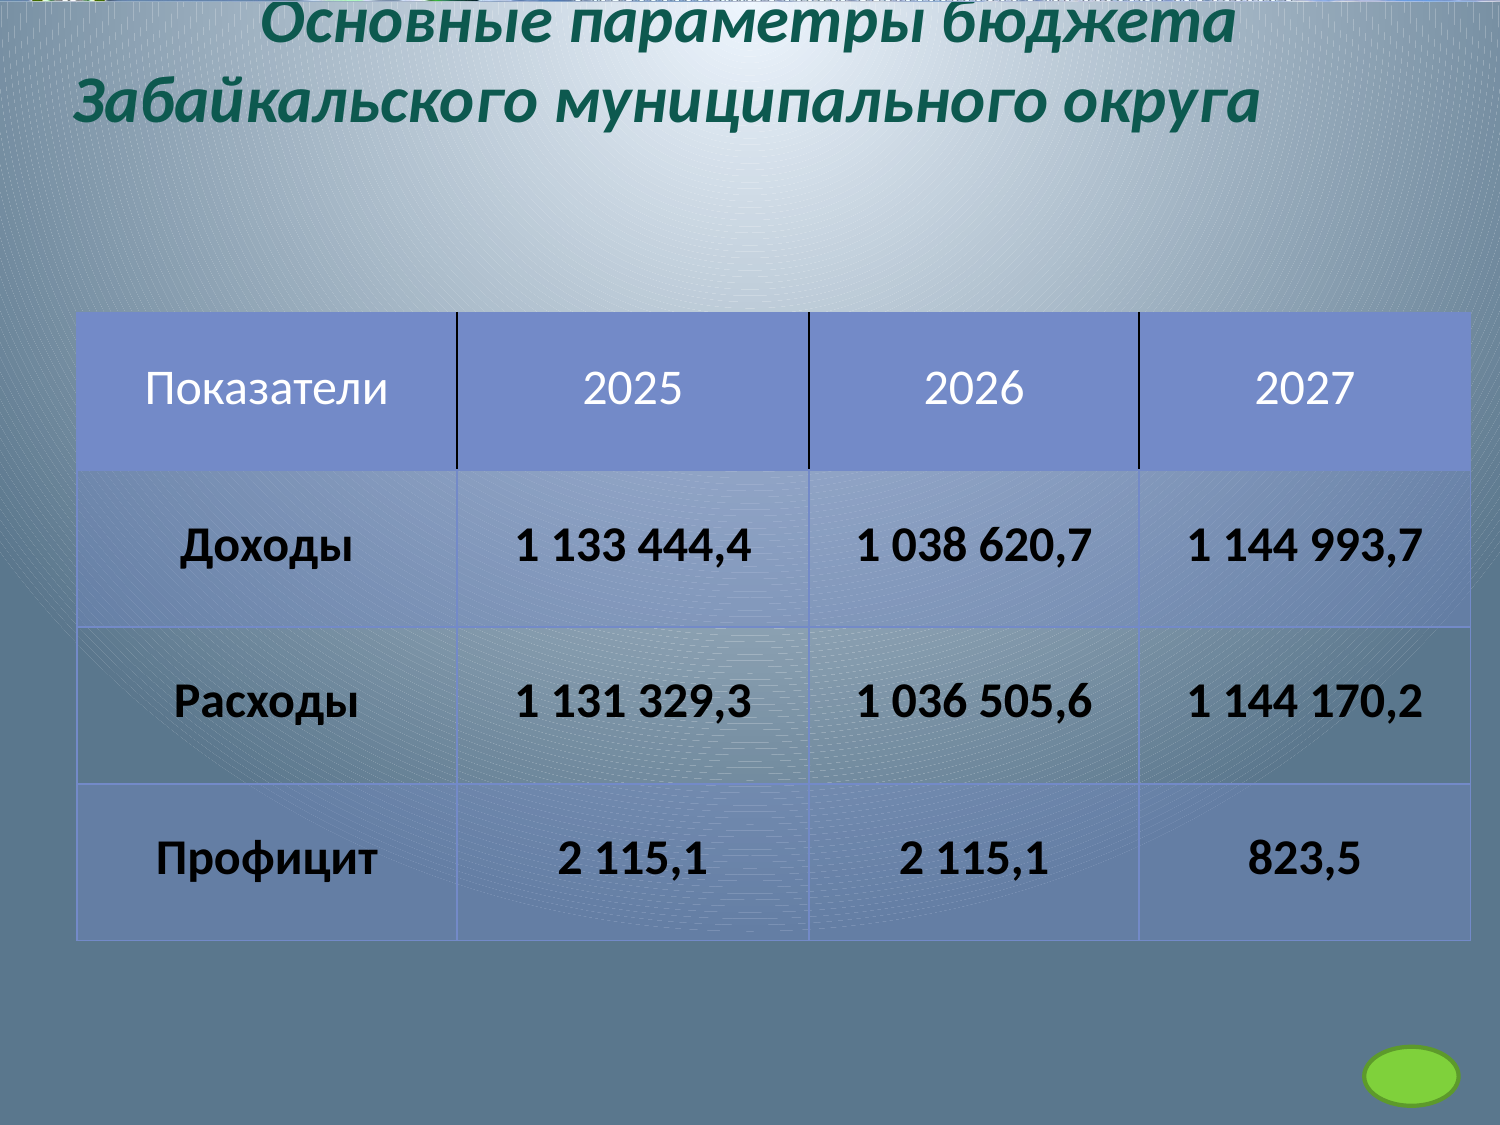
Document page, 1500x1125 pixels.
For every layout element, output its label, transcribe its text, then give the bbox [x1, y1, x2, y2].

table_cell 2 115,1 [458, 785, 808, 940]
table_header Показатели [78, 314, 456, 469]
table_cell 2 115,1 [810, 785, 1138, 940]
table_cell 1 036 505,6 [810, 628, 1138, 783]
table_header 2027 [1140, 314, 1470, 469]
table_cell 1 133 444,4 [458, 471, 808, 626]
table_cell 1 131 329,3 [458, 628, 808, 783]
table_cell 1 038 620,7 [810, 471, 1138, 626]
title Основные параметры бюджета Забайкальского муниципального округа (тыс. руб.) [51, 19, 1449, 314]
table_header 2026 [810, 314, 1138, 469]
table_cell 1 144 170,2 [1140, 628, 1470, 783]
table_header 2025 [458, 314, 808, 469]
text_box [1362, 1044, 1461, 1108]
table_cell 1 144 993,7 [1140, 471, 1470, 626]
table_cell Расходы [78, 628, 456, 783]
table_cell Профицит [78, 785, 456, 940]
table_cell 823,5 [1140, 785, 1470, 940]
table_cell Доходы [78, 471, 456, 626]
